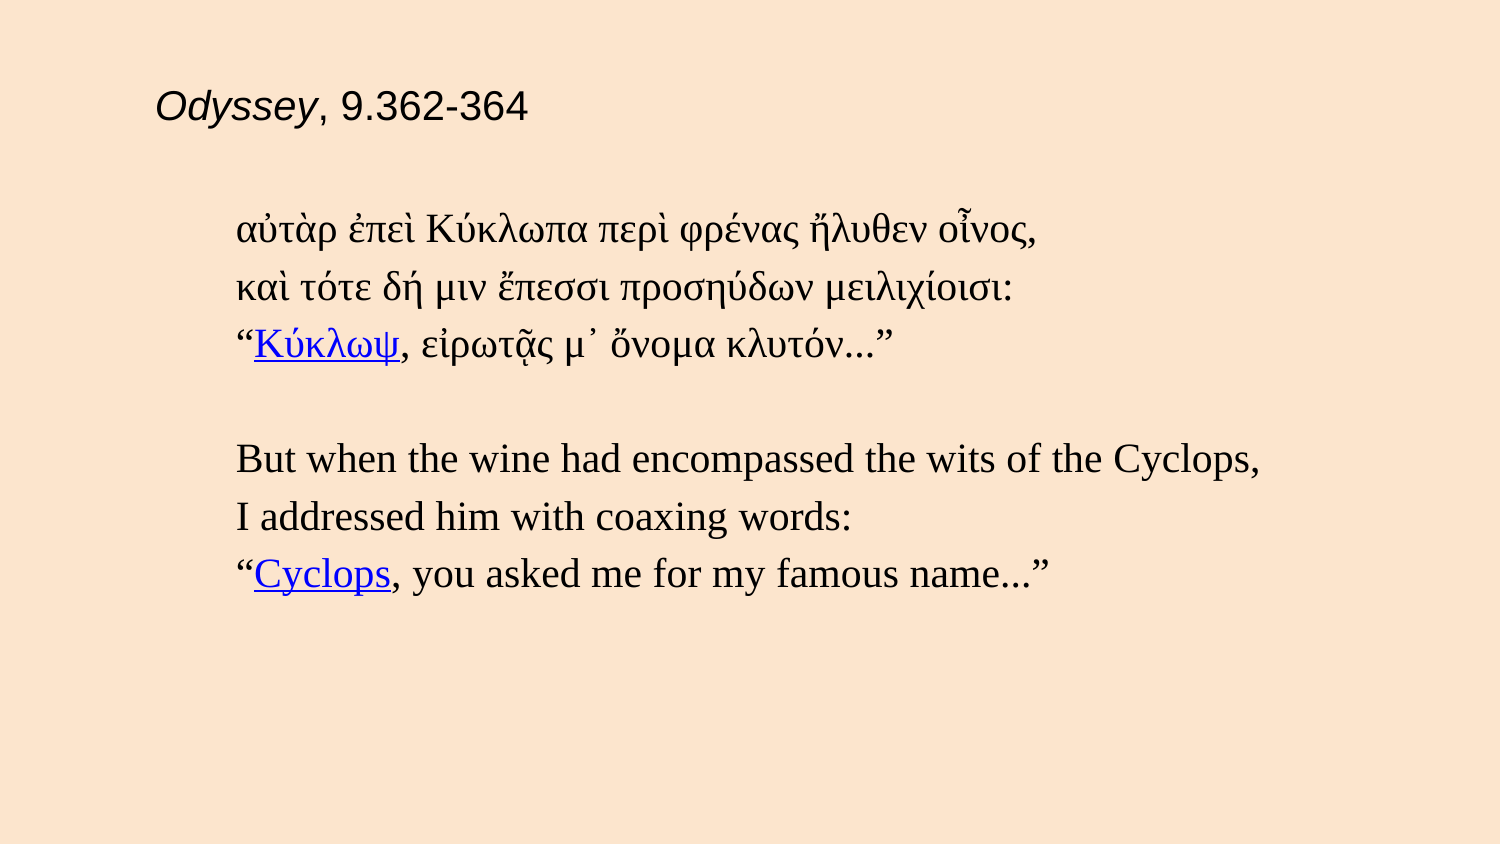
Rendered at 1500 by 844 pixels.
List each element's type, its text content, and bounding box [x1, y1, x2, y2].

text_box αὐτὰρ ἐπεὶ Κύκλωπα περὶ φρένας ἤλυθεν οἶνος, καὶ τότε δή μιν ἔπεσσι προσηύδων μειλιχίοισι: “Κύκλωψ, εἰρωτᾷς μ᾽ ὄνομα κλυτόν...” But when the wine had encompassed the wits of the Cyclops, I addressed him with coaxing words: “Cyclops, you asked me for my famous name...” [70, 178, 1430, 661]
text_box Odyssey, 9.362-364 [139, 63, 1016, 144]
